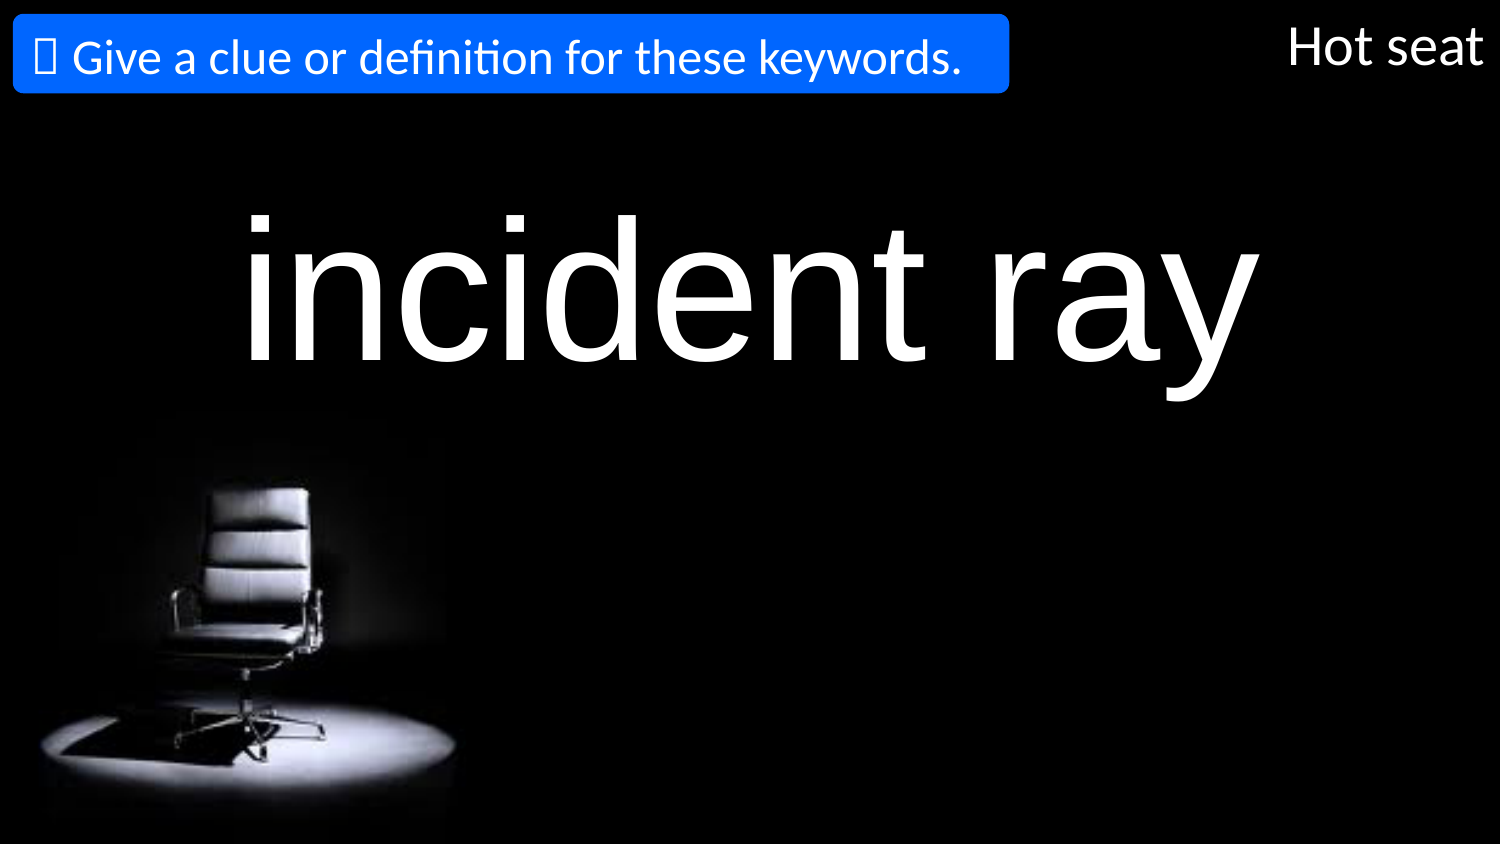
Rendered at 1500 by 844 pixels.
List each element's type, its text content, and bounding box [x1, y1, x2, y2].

picture [0, 410, 499, 844]
text_box  Give a clue or definition for these keywords. [12, 13, 1010, 94]
text_box Hot seat [1188, 0, 1500, 85]
text_box incident ray [0, 153, 1500, 409]
